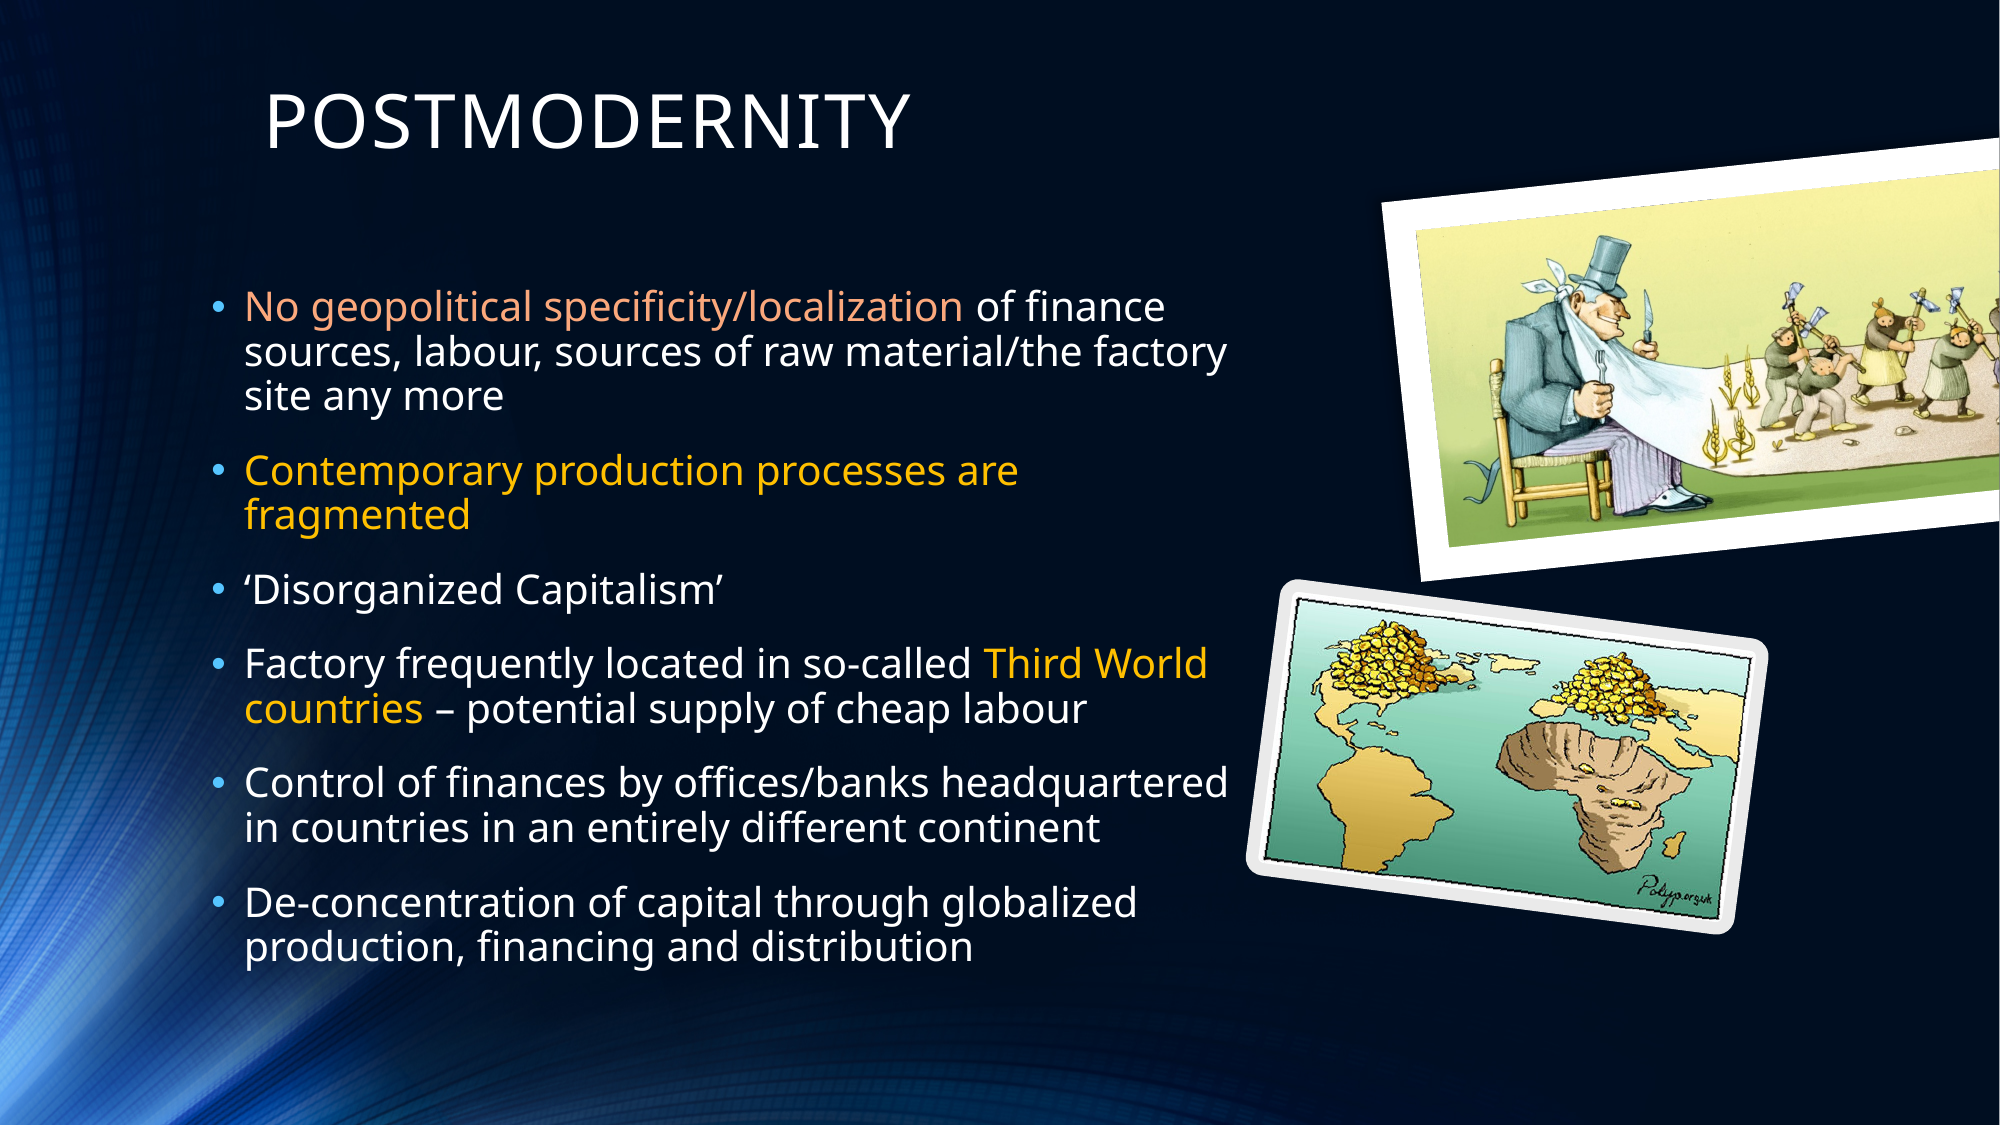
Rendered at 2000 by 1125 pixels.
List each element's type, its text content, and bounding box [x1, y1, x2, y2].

picture [0, 0, 2000, 1125]
list No geopolitical specificity/localization of finance sources, labour, sources of raw material/the factory site any more Contemporary production processes are fragmented ‘Disorganized Capitalism’ Factory frequently located in so-called Third World countries – potential supply of cheap labour Control of finances by offices/banks headquartered in countries in an entirely different continent De-concentration of capital through globalized production, financing and distribution [196, 278, 1260, 984]
title POSTMODERNITY [248, 30, 1749, 173]
